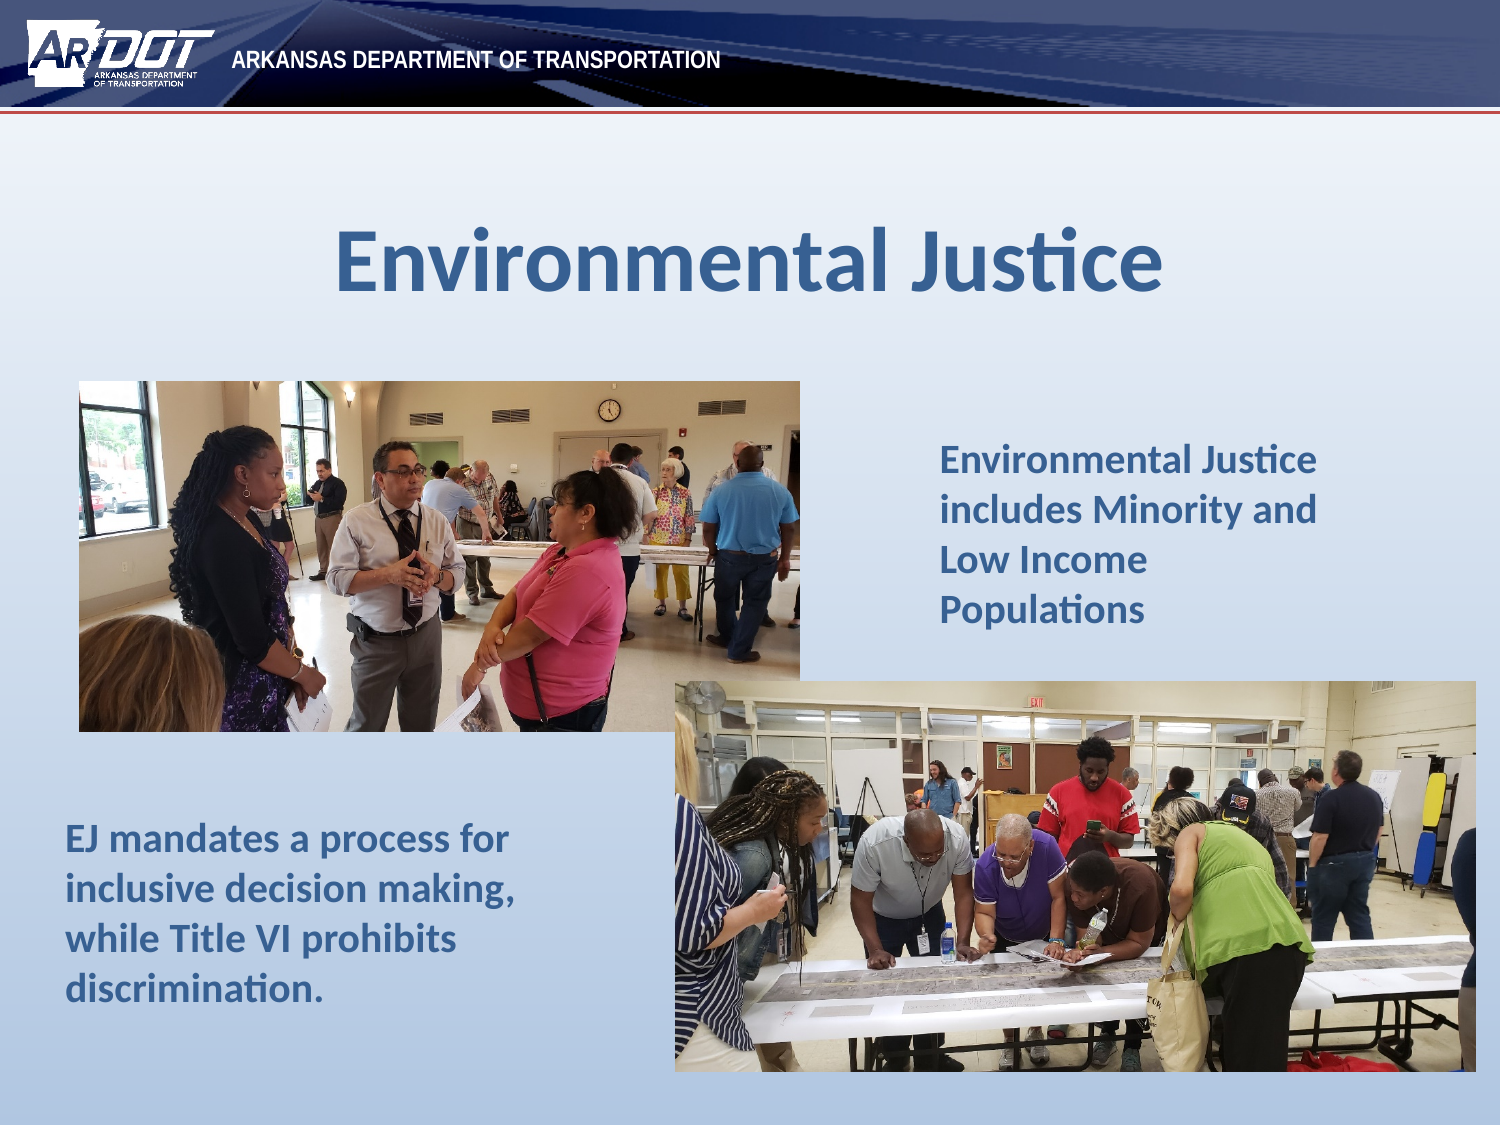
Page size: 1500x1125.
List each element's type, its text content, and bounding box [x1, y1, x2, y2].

picture [24, 17, 217, 90]
title Environmental Justice [75, 161, 1425, 349]
text_box EJ mandates a process for inclusive decision making, while Title VI prohibits discrimination. [50, 774, 600, 1072]
text_box Environmental Justice includes Minority and Low Income Populations [924, 424, 1375, 639]
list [0, 0, 1500, 108]
picture [79, 381, 1476, 1072]
